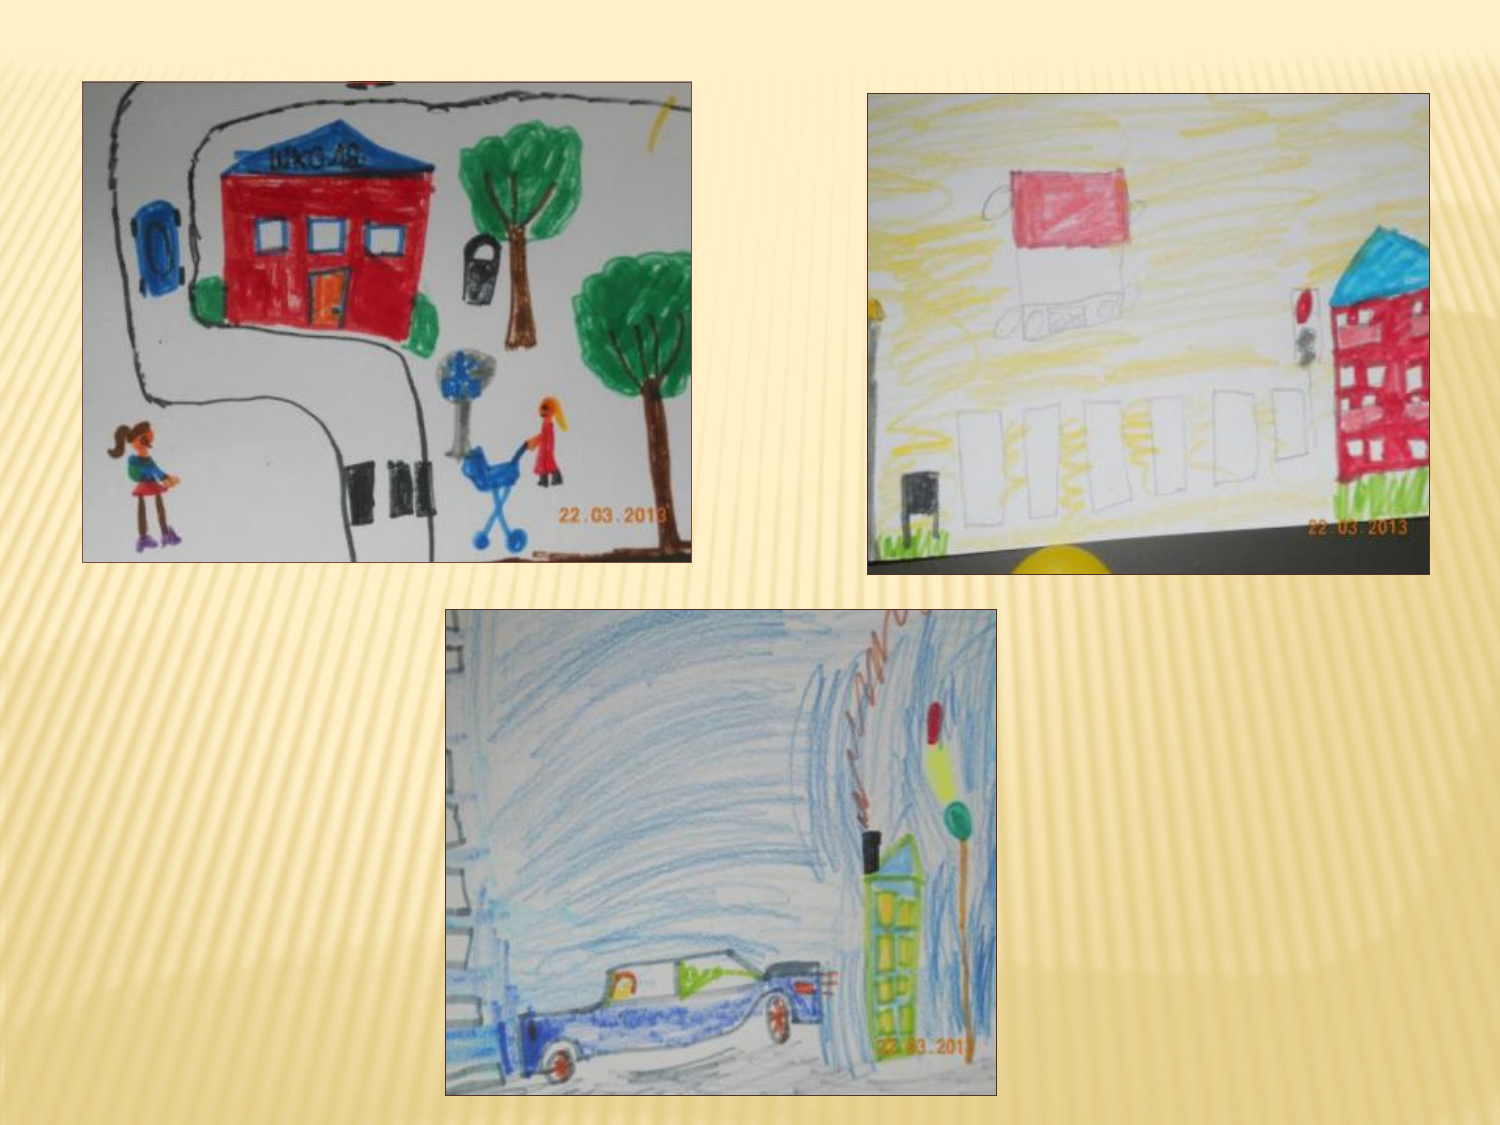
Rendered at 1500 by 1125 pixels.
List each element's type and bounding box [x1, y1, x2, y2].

picture [866, 93, 1430, 575]
picture [445, 609, 997, 1096]
picture [81, 81, 692, 563]
